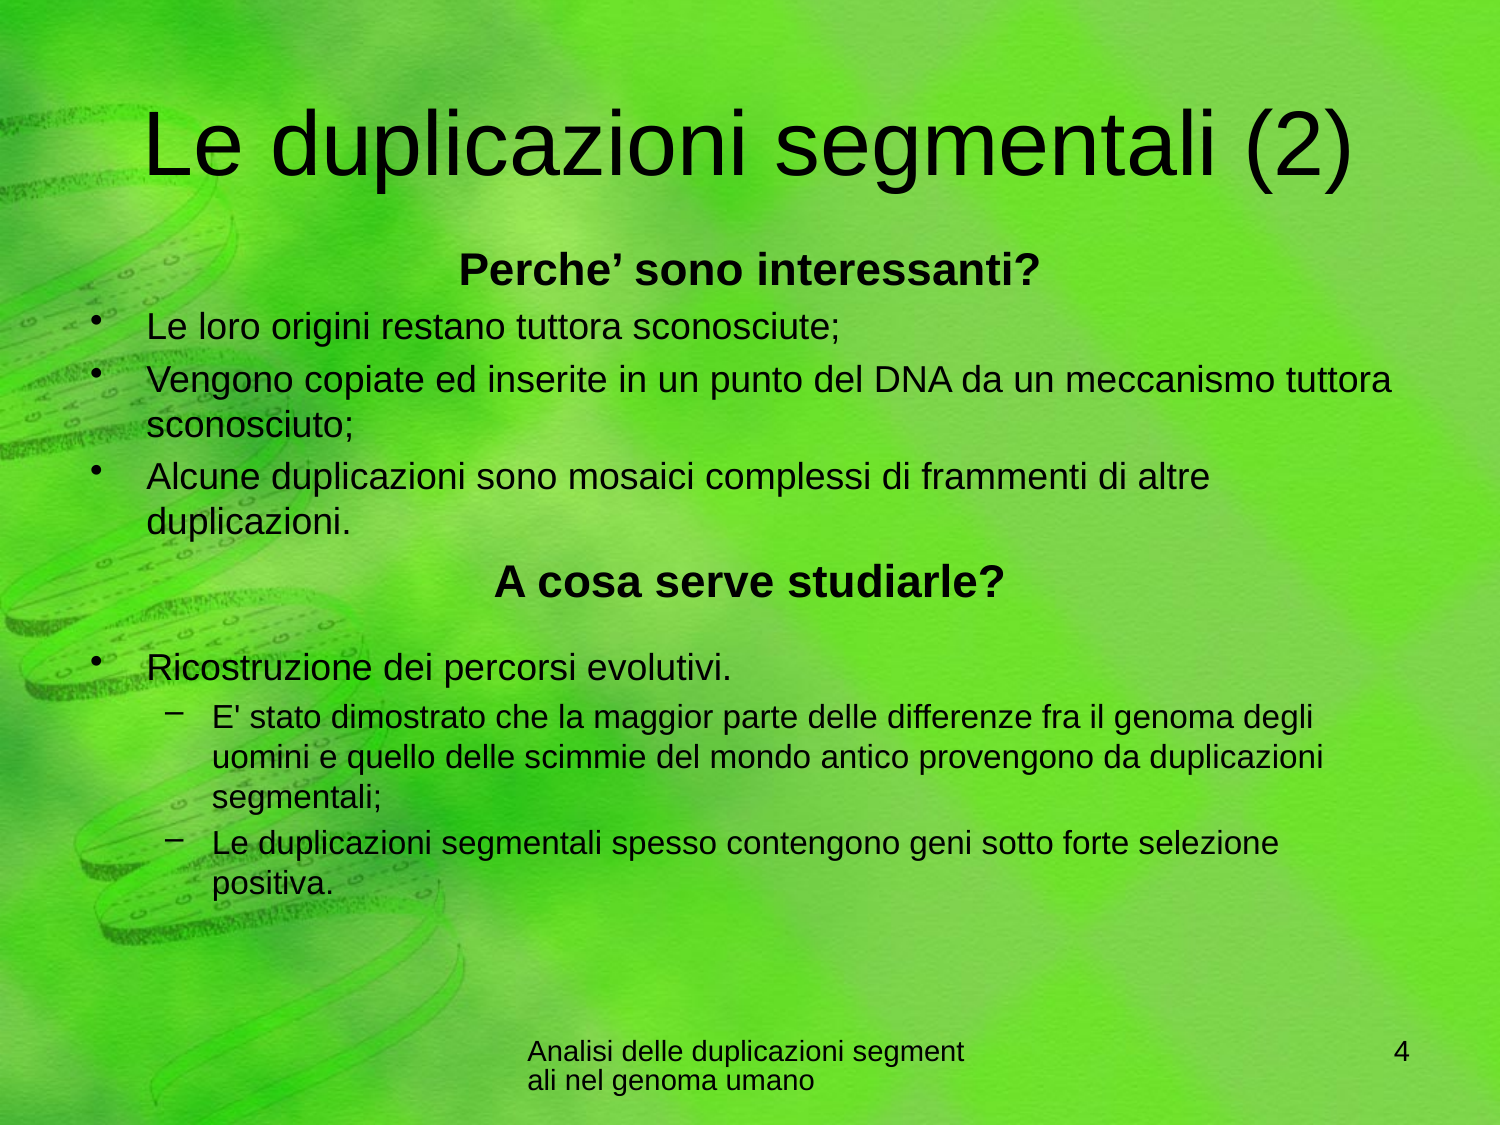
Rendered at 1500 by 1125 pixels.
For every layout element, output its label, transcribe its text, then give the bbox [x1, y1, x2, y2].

picture [0, 0, 1500, 1125]
list Perche’ sono interessanti? Le loro origini restano tuttora sconosciute; Vengono copiate ed inserite in un punto del DNA da un meccanismo tuttora sconosciuto; Alcune duplicazioni sono mosaici complessi di frammenti di altre duplicazioni. A cosa serve studiarle? Ricostruzione dei percorsi evolutivi. E' stato dimostrato che la maggior parte delle differenze fra il genoma degli uomini e quello delle scimmie del mondo antico provengono da duplicazioni segmentali; Le duplicazioni segmentali spesso contengono geni sotto forte selezione positiva. [74, 232, 1426, 1008]
footer Analisi delle duplicazioni segmentali nel genoma umano [512, 1024, 988, 1103]
title Le duplicazioni segmentali (2) [74, 44, 1426, 232]
slide_number 3 [1074, 1024, 1426, 1103]
